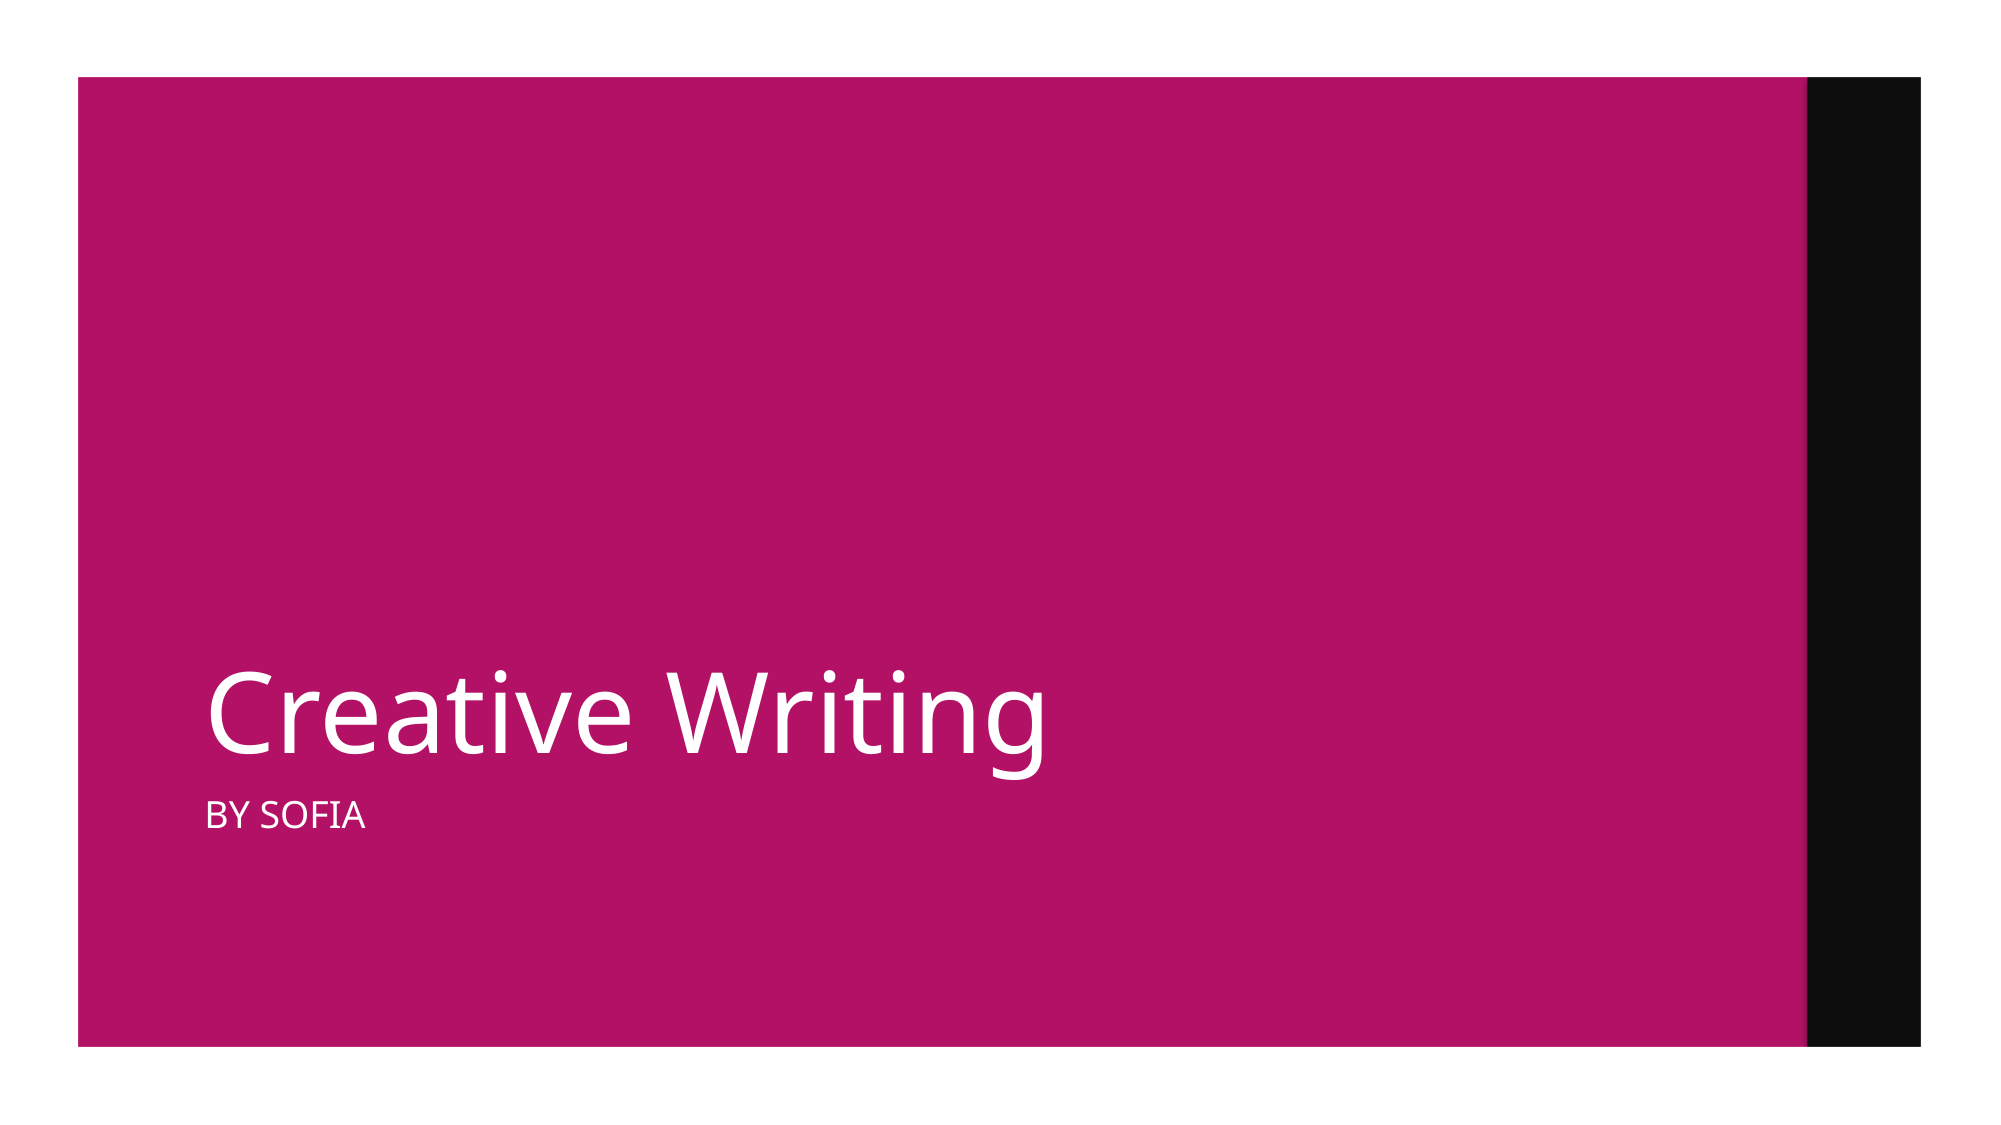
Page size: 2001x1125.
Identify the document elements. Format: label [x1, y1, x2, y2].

text_box [0, 0, 2000, 1125]
